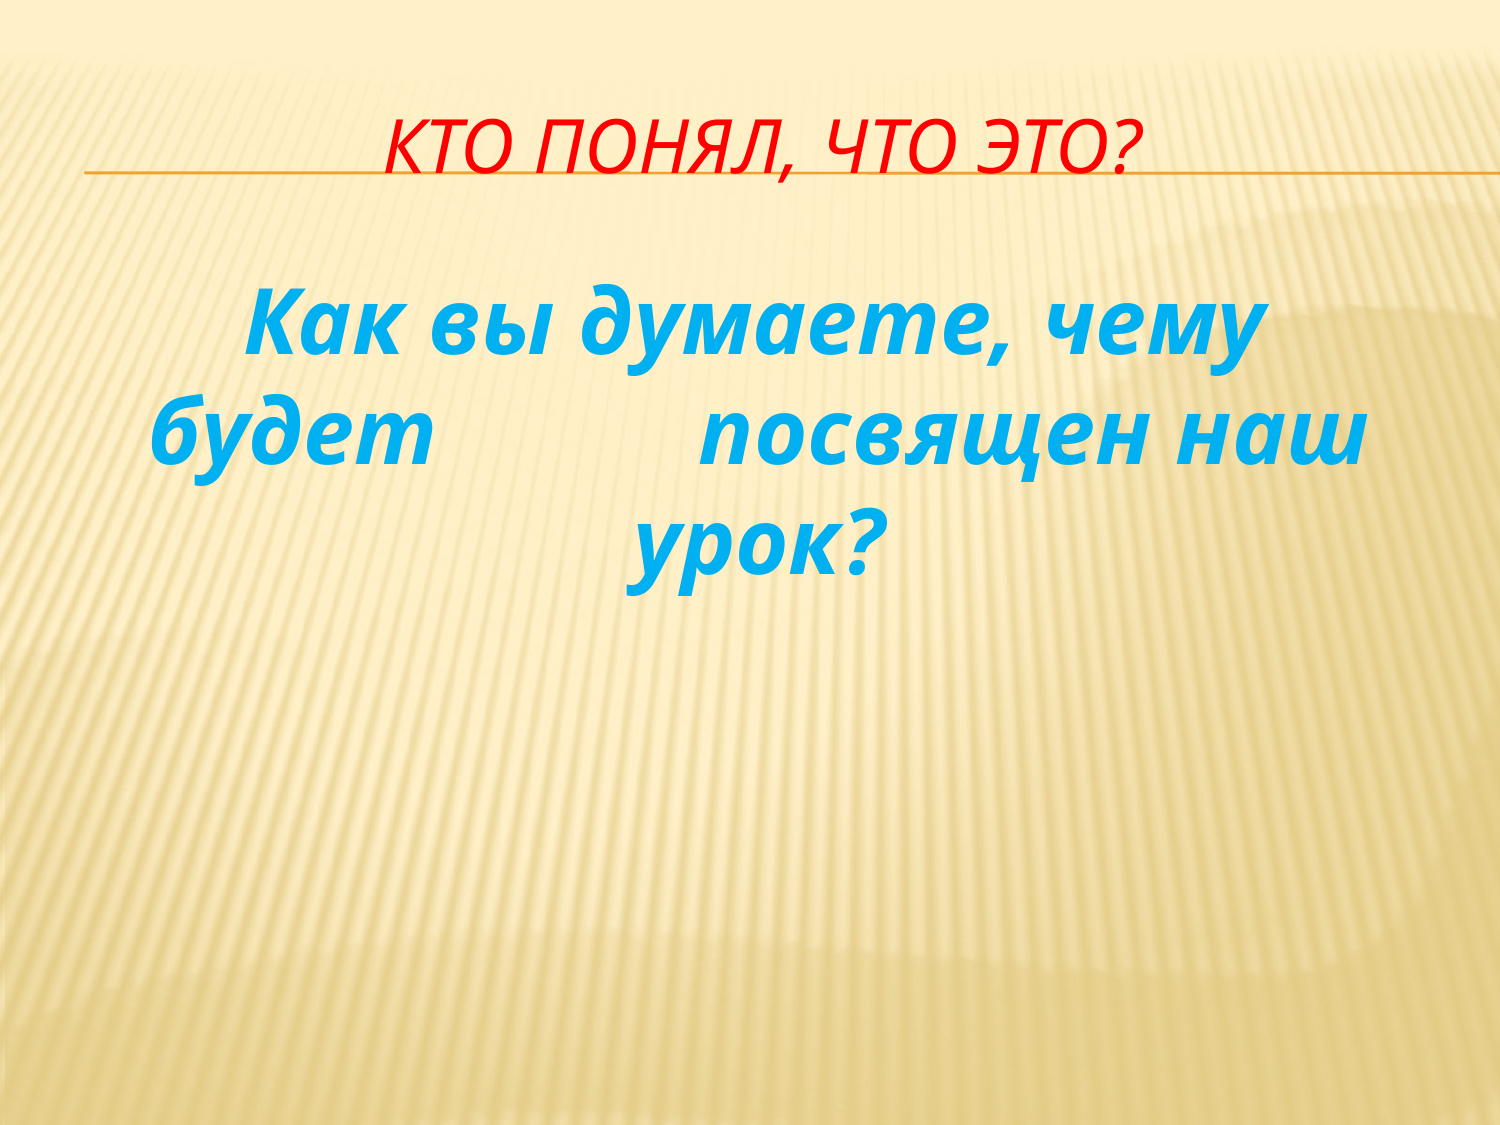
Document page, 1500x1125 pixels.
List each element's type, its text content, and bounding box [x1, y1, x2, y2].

list Как вы думаете, чему будет посвящен наш урок? [50, 254, 1412, 998]
title Кто понял, что это? [50, 75, 1475, 213]
